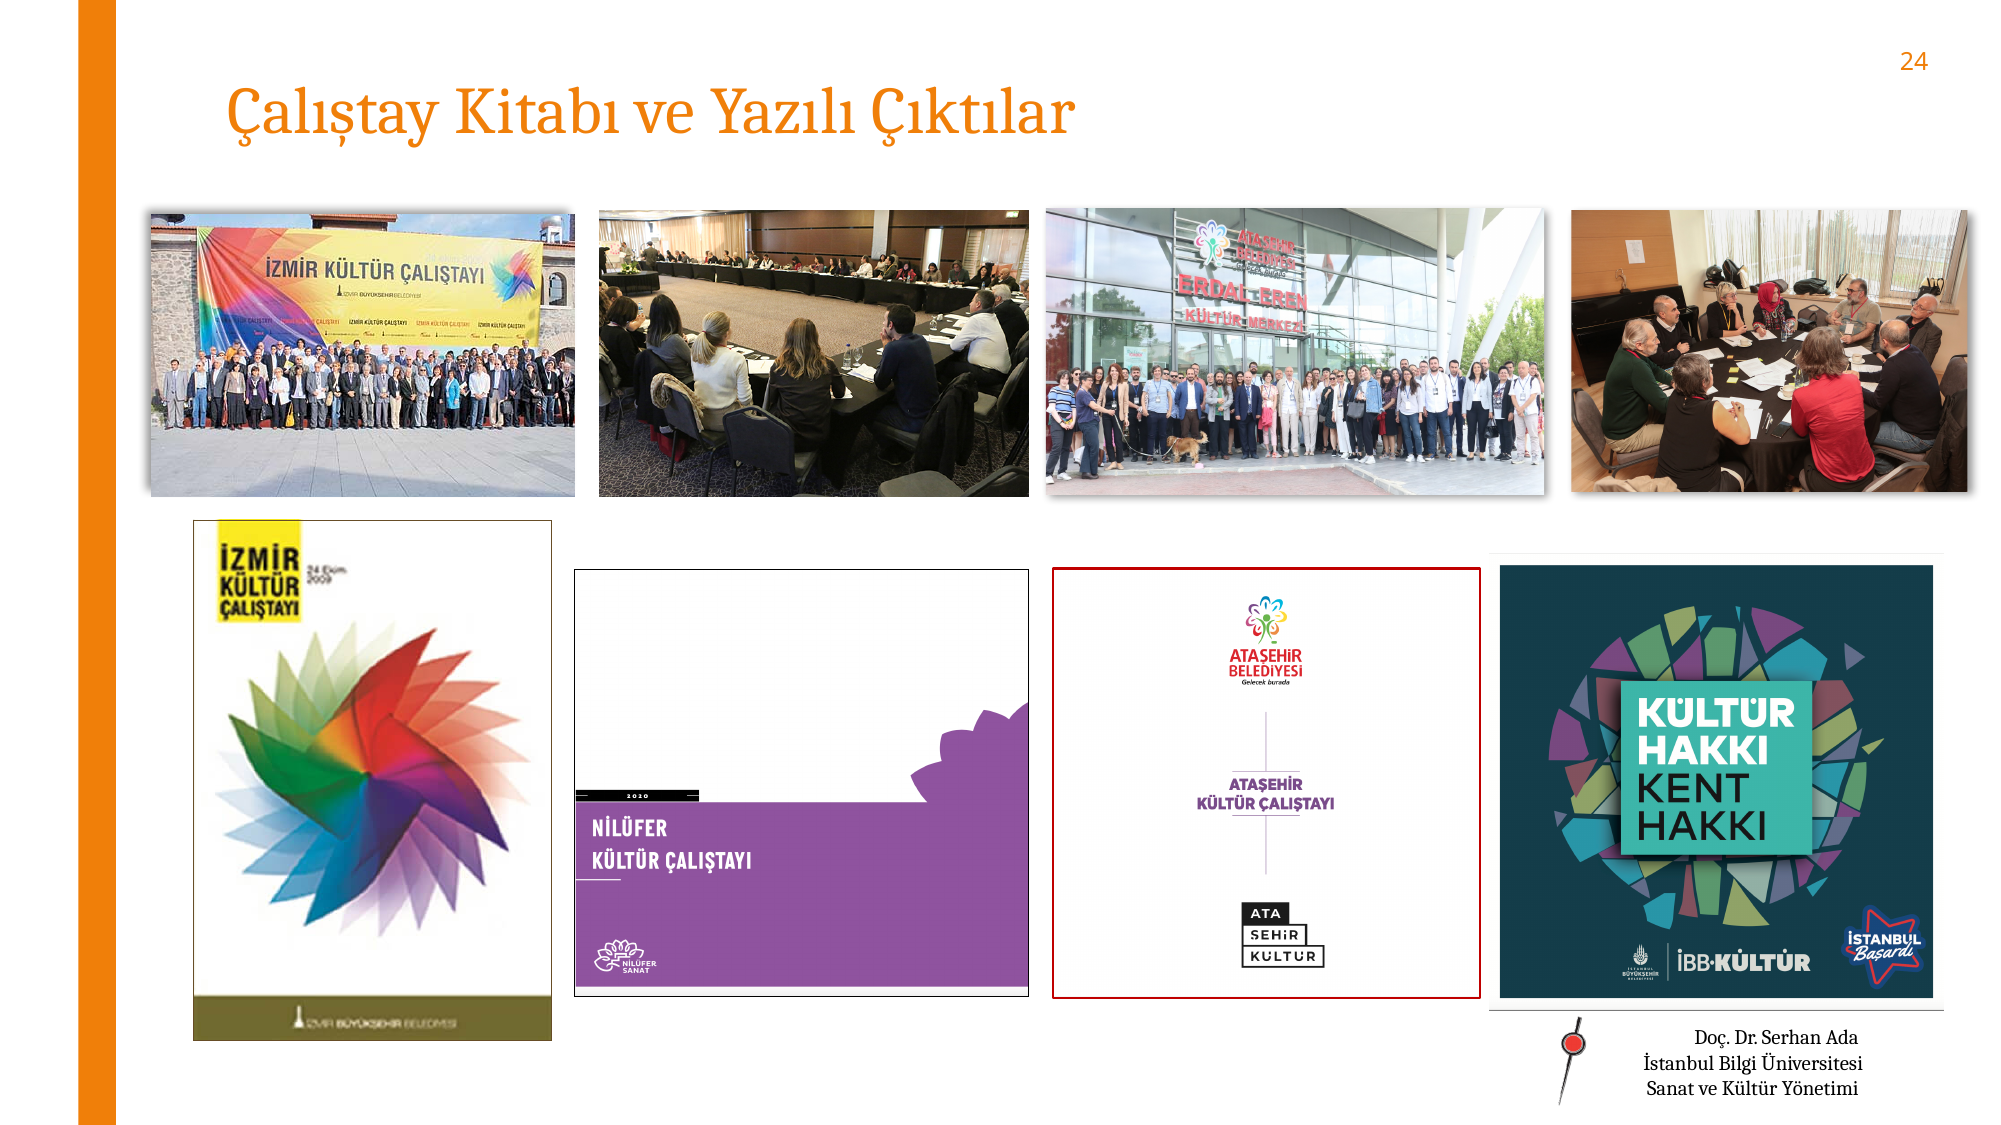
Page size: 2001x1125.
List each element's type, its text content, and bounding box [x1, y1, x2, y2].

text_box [1524, 1041, 1879, 1112]
picture [1571, 210, 1968, 492]
slide_number 24 [1681, 29, 1944, 96]
picture [151, 214, 575, 497]
picture [1045, 208, 1545, 495]
picture [599, 210, 1029, 497]
title Çalıştay Kitabı ve Yazılı Çıktılar [212, 69, 1788, 314]
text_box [193, 519, 1944, 1041]
